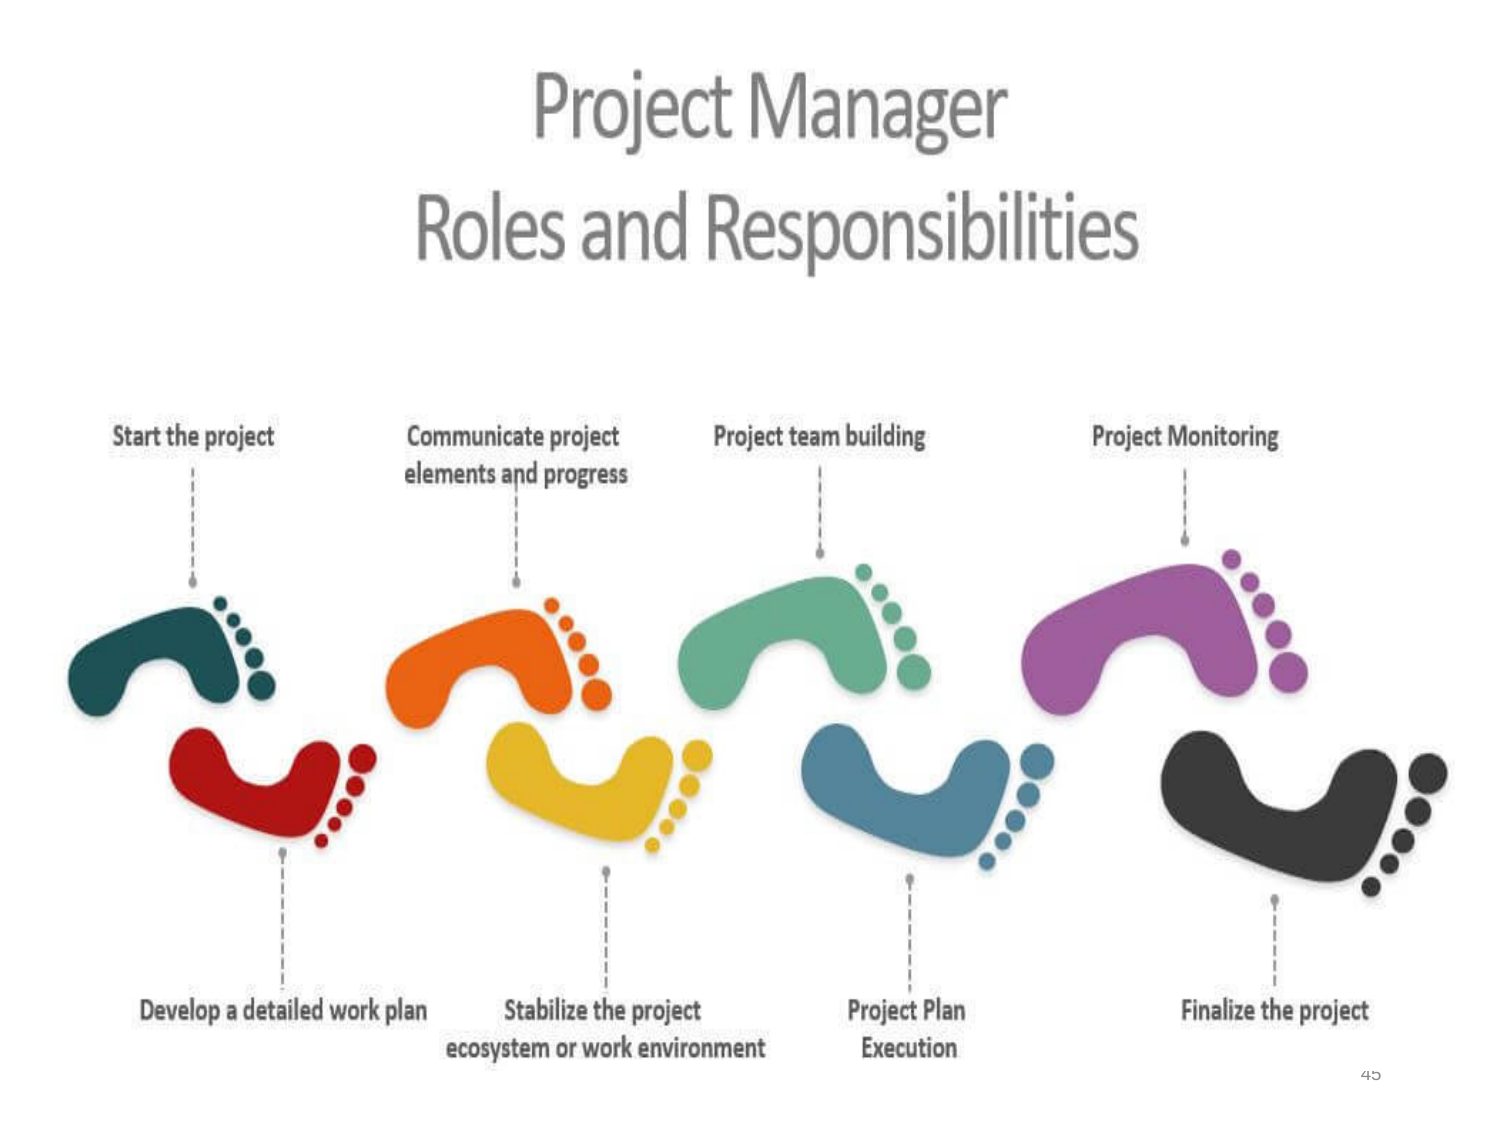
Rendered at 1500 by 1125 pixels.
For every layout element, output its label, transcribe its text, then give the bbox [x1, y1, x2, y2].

picture [29, 54, 1483, 1071]
slide_number 45 [1059, 1071, 1397, 1103]
